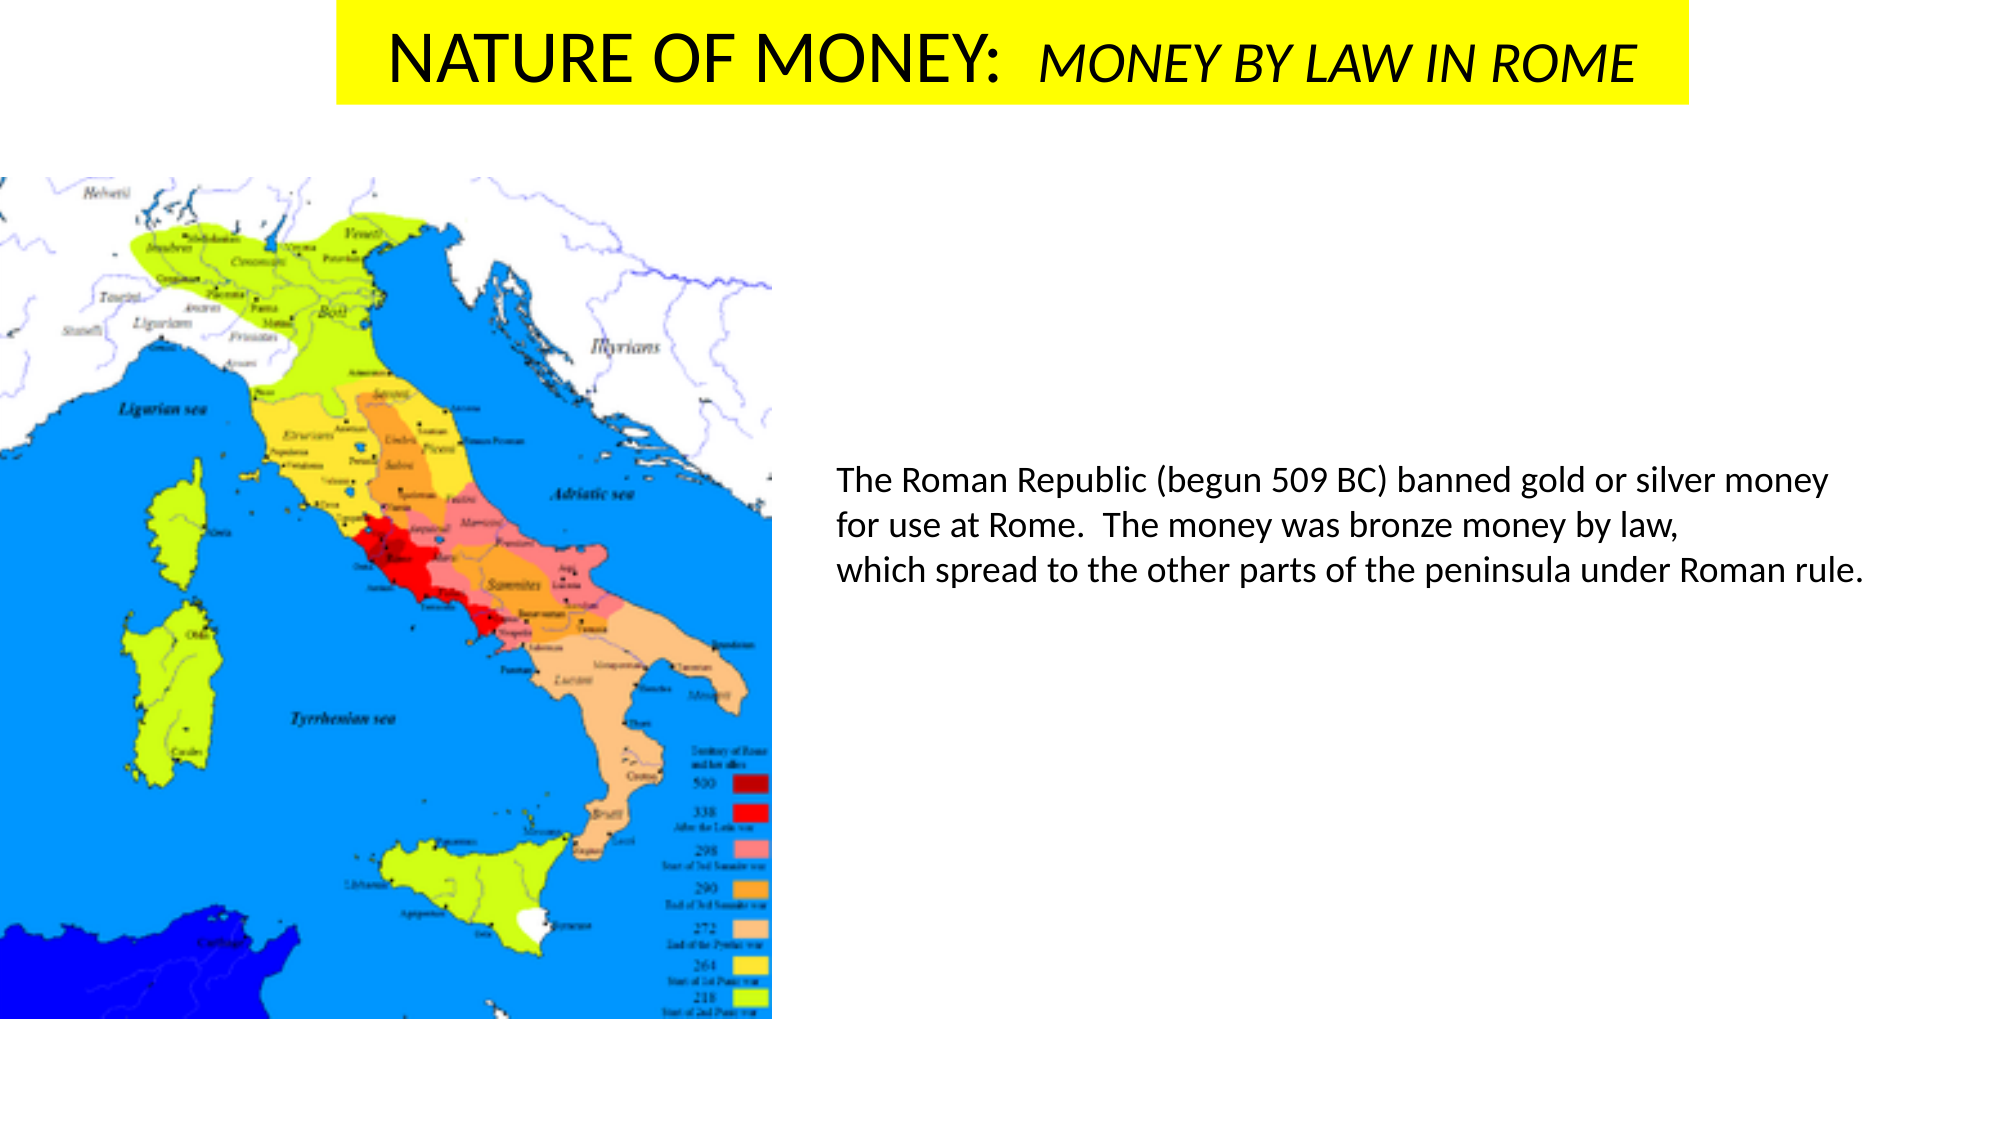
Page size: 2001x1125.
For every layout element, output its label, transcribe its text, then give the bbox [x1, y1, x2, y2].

text_box NATURE OF MONEY: MONEY BY LAW IN ROME [336, 0, 1689, 105]
text_box The Roman Republic (begun 509 BC) banned gold or silver money for use at Rome. The money was bronze money by law, which spread to the other parts of the peninsula under Roman rule. [821, 447, 1881, 598]
picture [0, 177, 772, 1019]
